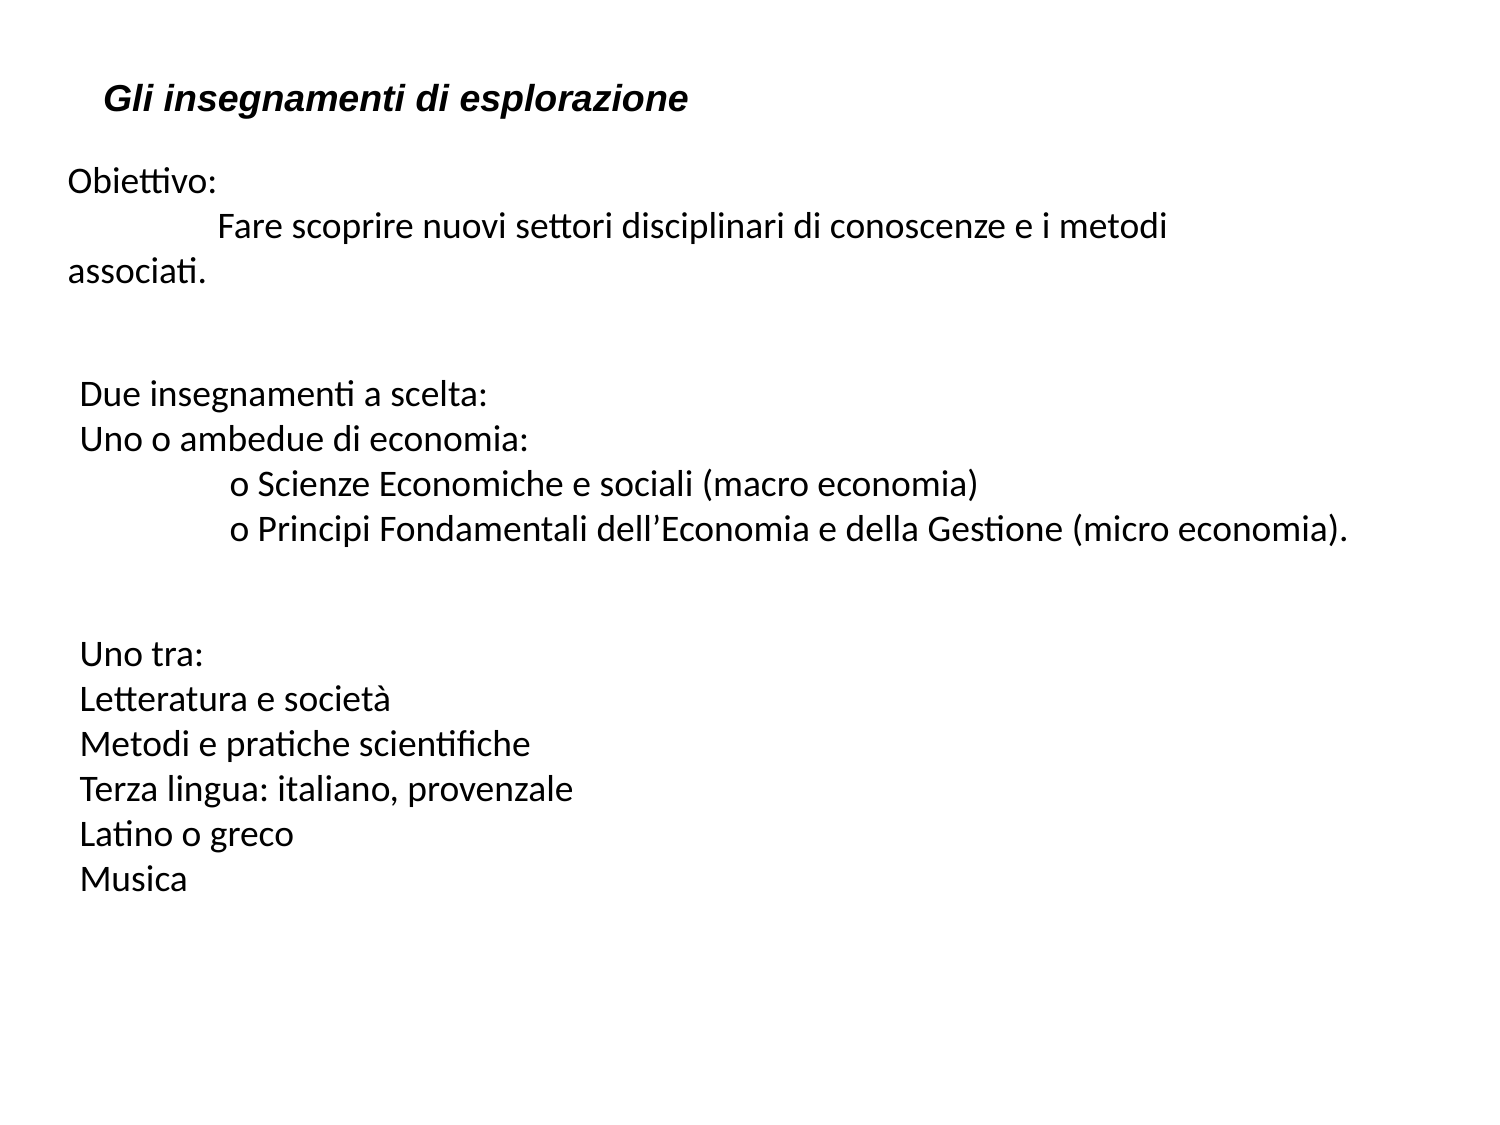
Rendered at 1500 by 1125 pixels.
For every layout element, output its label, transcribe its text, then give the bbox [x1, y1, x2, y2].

text_box Obiettivo: Fare scoprire nuovi settori disciplinari di conoscenze e i metodi associati. [53, 148, 1329, 299]
text_box Gli insegnamenti di esplorazione [88, 66, 1365, 127]
text_box Due insegnamenti a scelta: Uno o ambedue di economia: o Scienze Economiche e sociali (macro economia) o Principi Fondamentali dell’Economia e della Gestione (micro economia). [64, 361, 1447, 557]
text_box Uno tra: Letteratura e società Metodi e pratiche scientifiche Terza lingua: italiano, provenzale Latino o greco Musica [64, 621, 1447, 907]
